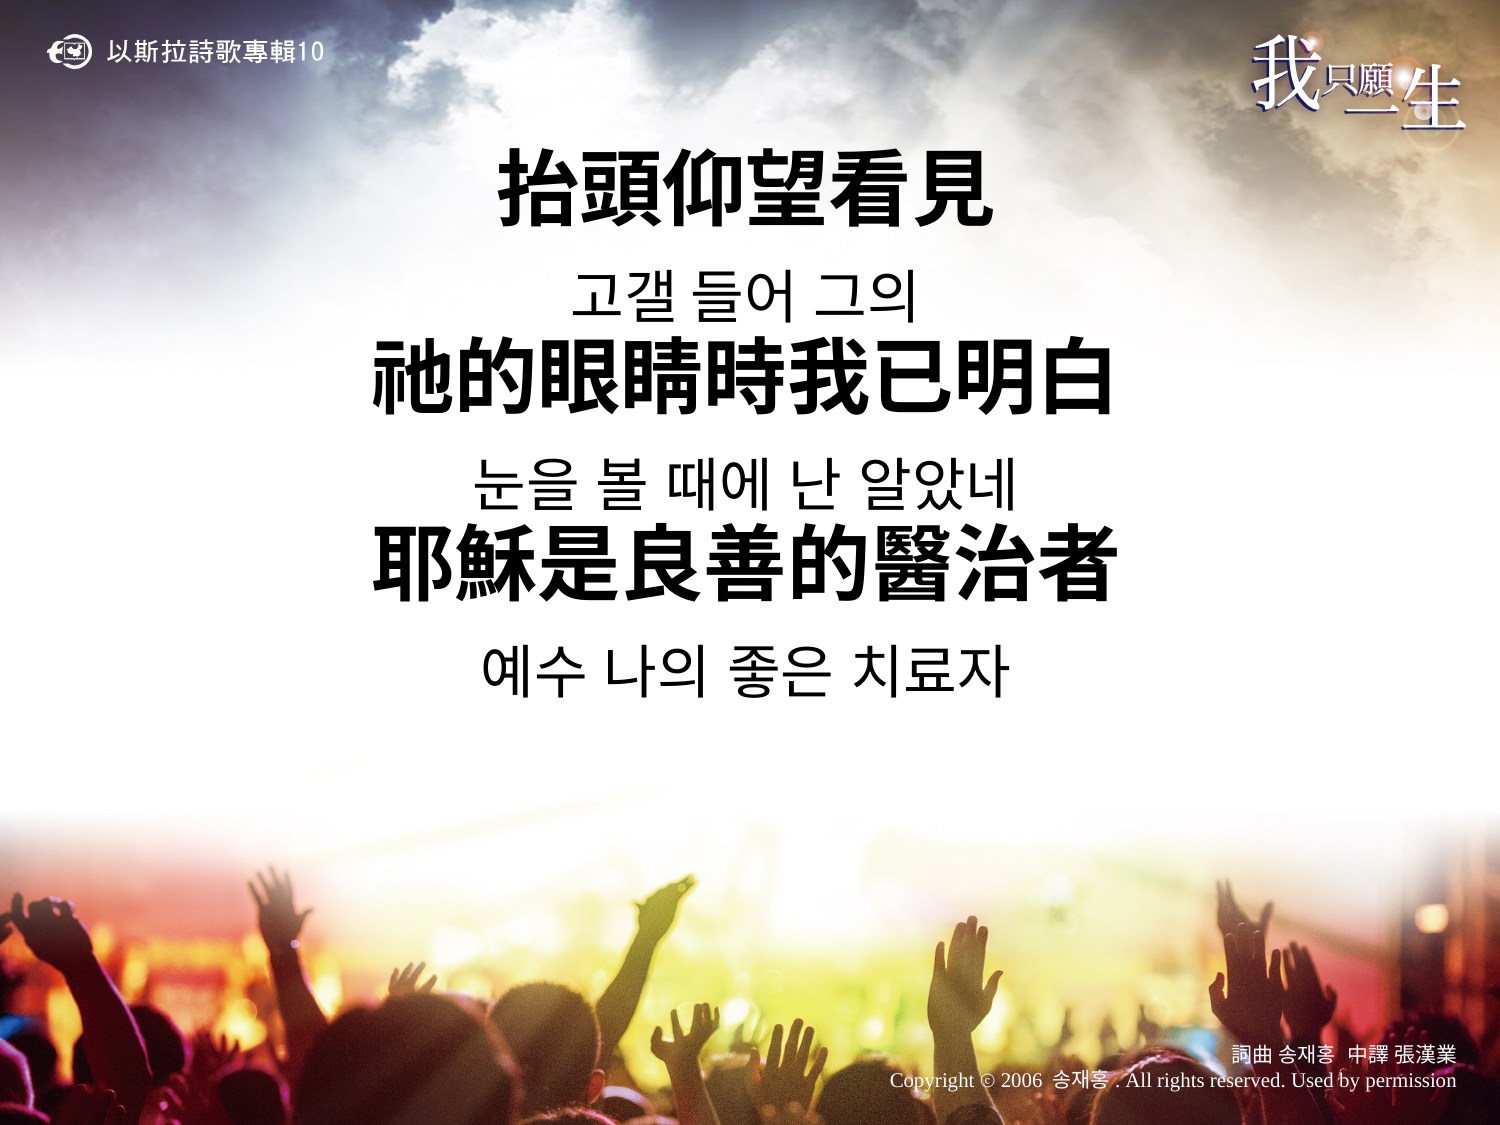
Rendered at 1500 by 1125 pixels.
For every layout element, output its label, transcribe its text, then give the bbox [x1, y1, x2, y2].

list 抬頭仰望看見 고갤 들어 그의 祂的眼睛時我已明白 눈을 볼 때에 난 알았네 耶穌是良善的醫治者 예수 나의 좋은 치료자 [98, 155, 1393, 870]
picture [0, 0, 1500, 1125]
text_box 詞曲 송재홍 中譯 張漢業 Copyright ⓒ 2006 송재홍. All rights reserved. Used by permission [43, 1034, 1472, 1100]
